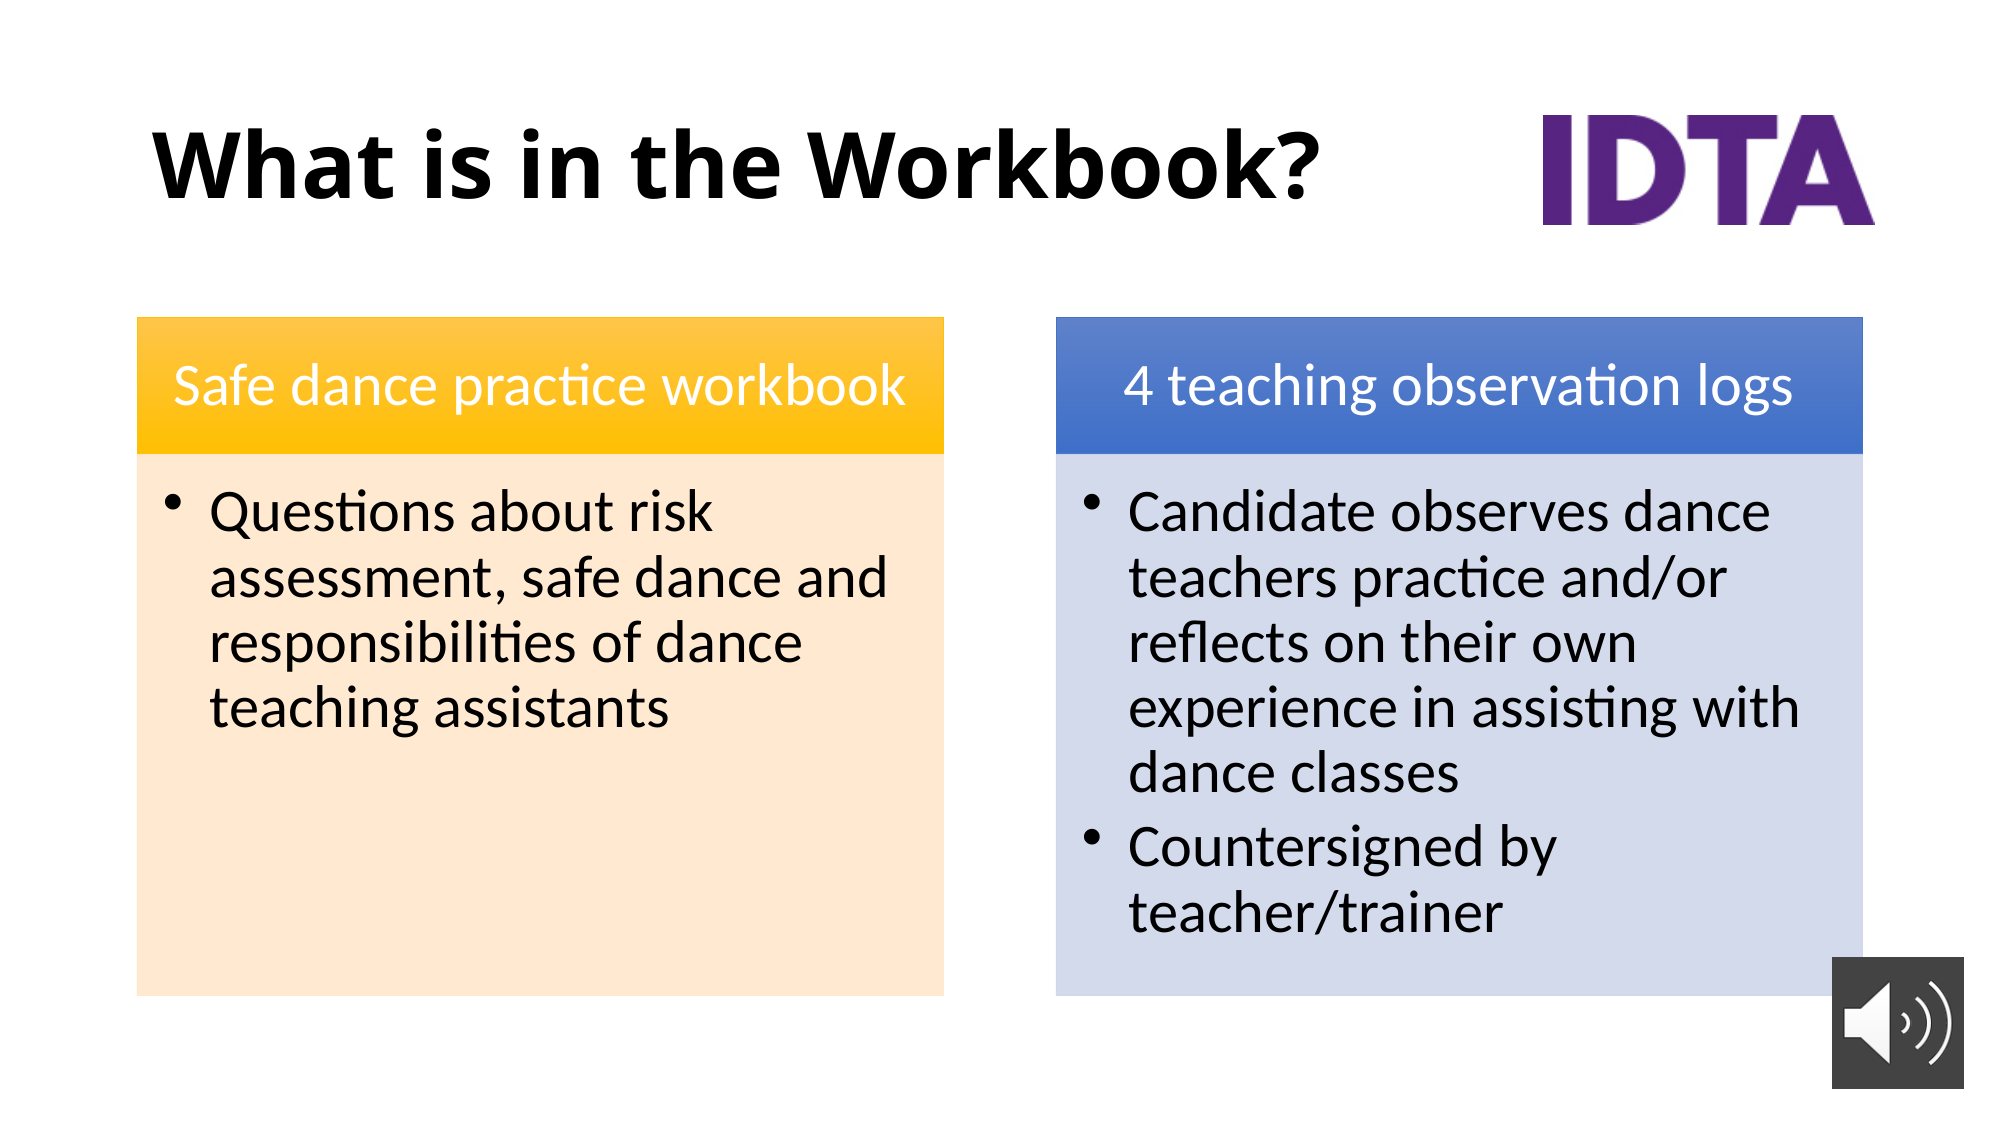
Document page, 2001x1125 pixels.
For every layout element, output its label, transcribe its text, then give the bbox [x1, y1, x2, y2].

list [137, 299, 1863, 1014]
title What is in the Workbook? [137, 59, 1863, 278]
picture [1863, 115, 1875, 225]
picture [1831, 956, 1965, 1090]
